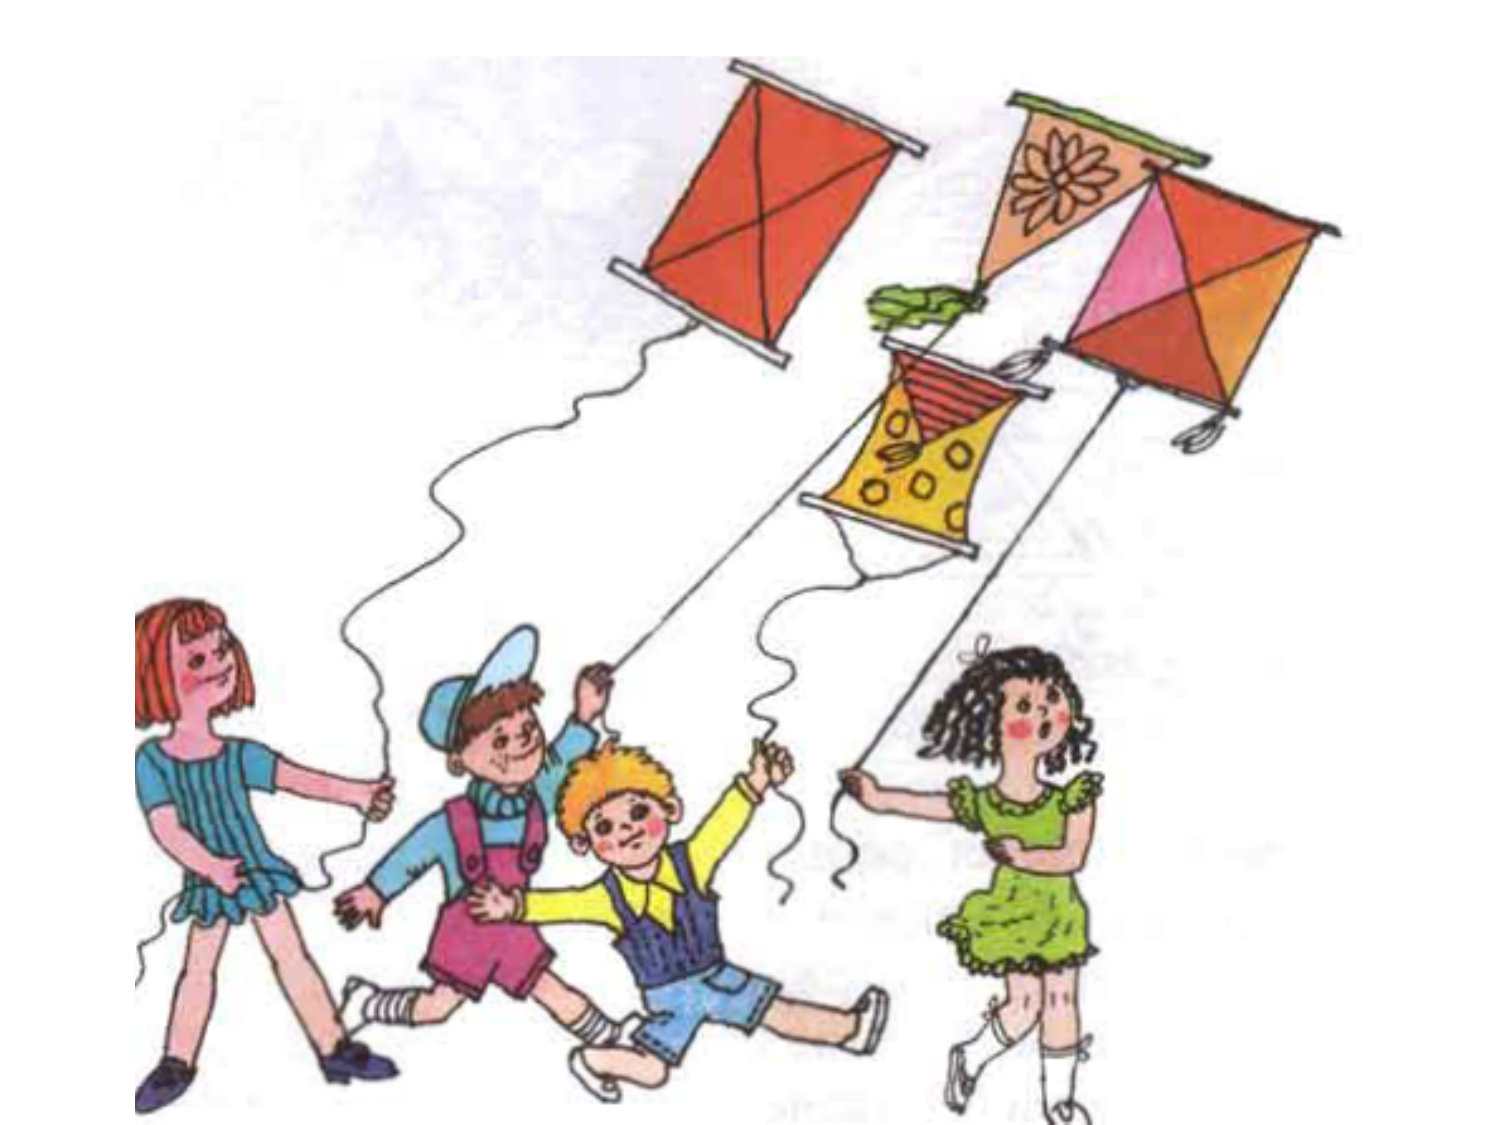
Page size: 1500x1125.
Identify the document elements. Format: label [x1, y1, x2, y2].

picture [135, 56, 1389, 1125]
